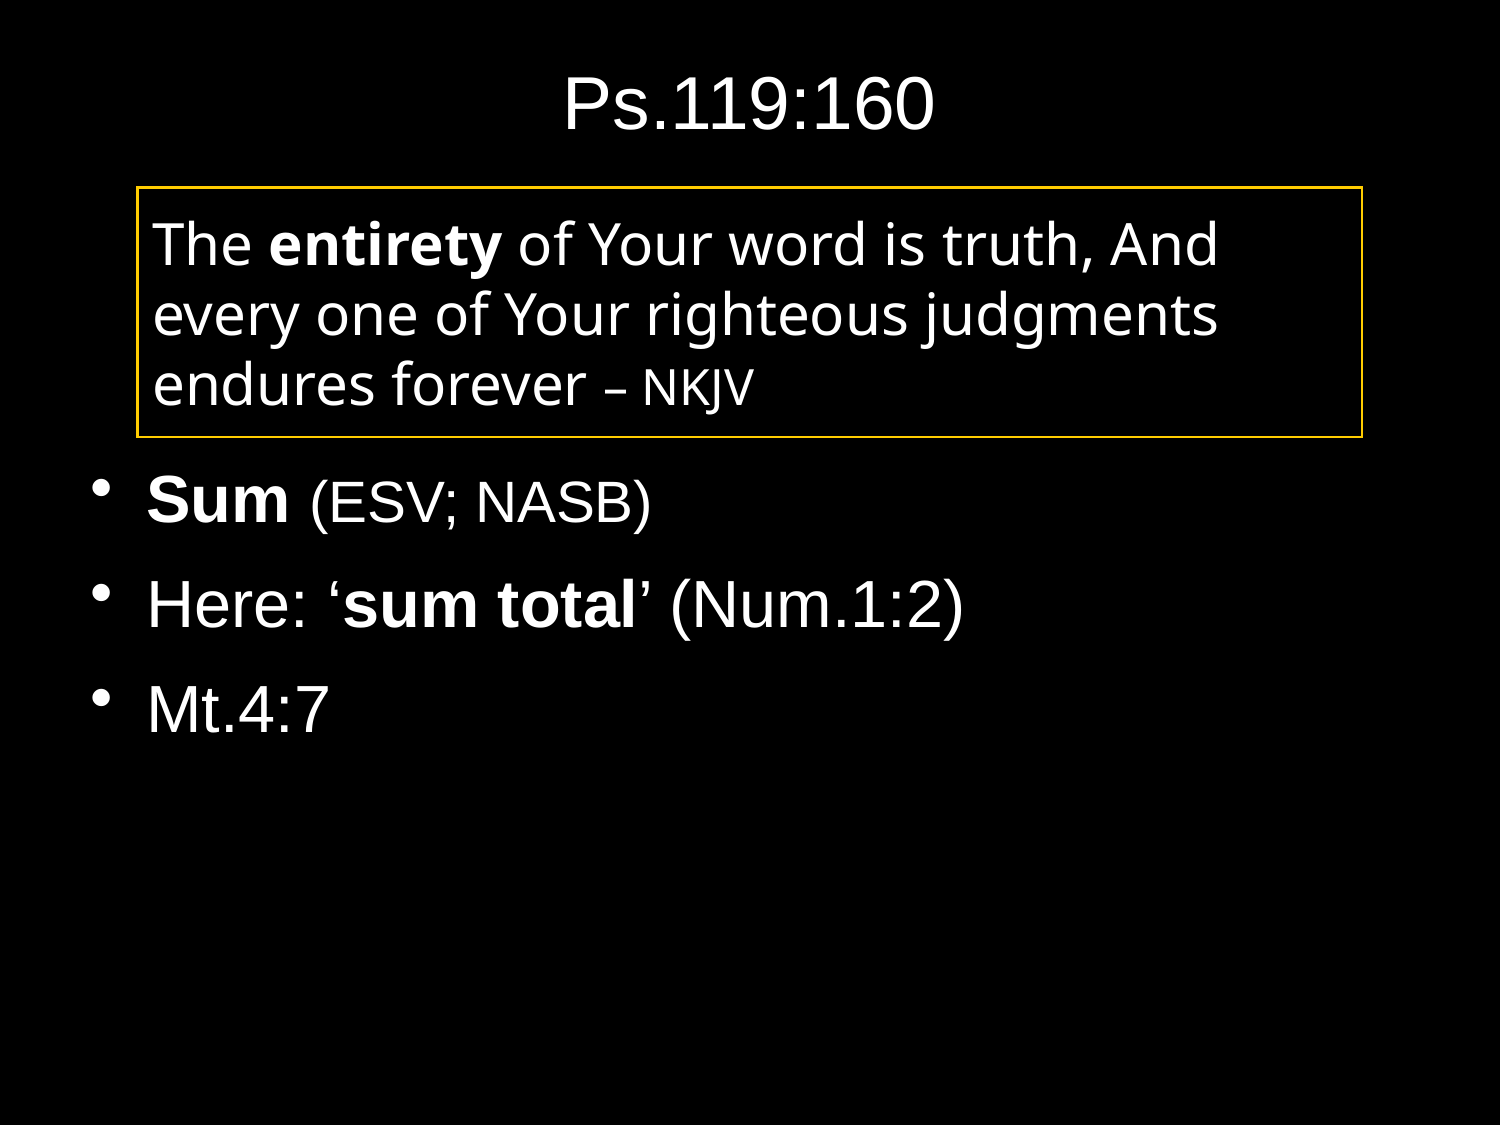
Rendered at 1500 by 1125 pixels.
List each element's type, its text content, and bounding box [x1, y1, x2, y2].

list Sum (ESV; NASB) Here: ‘sum total’ (Num.1:2) Mt.4:7 [75, 174, 1425, 1013]
title Ps.119:160 [75, 12, 1425, 174]
text_box The entirety of Your word is truth, And every one of Your righteous judgments endures forever – NKJV [136, 186, 1363, 438]
